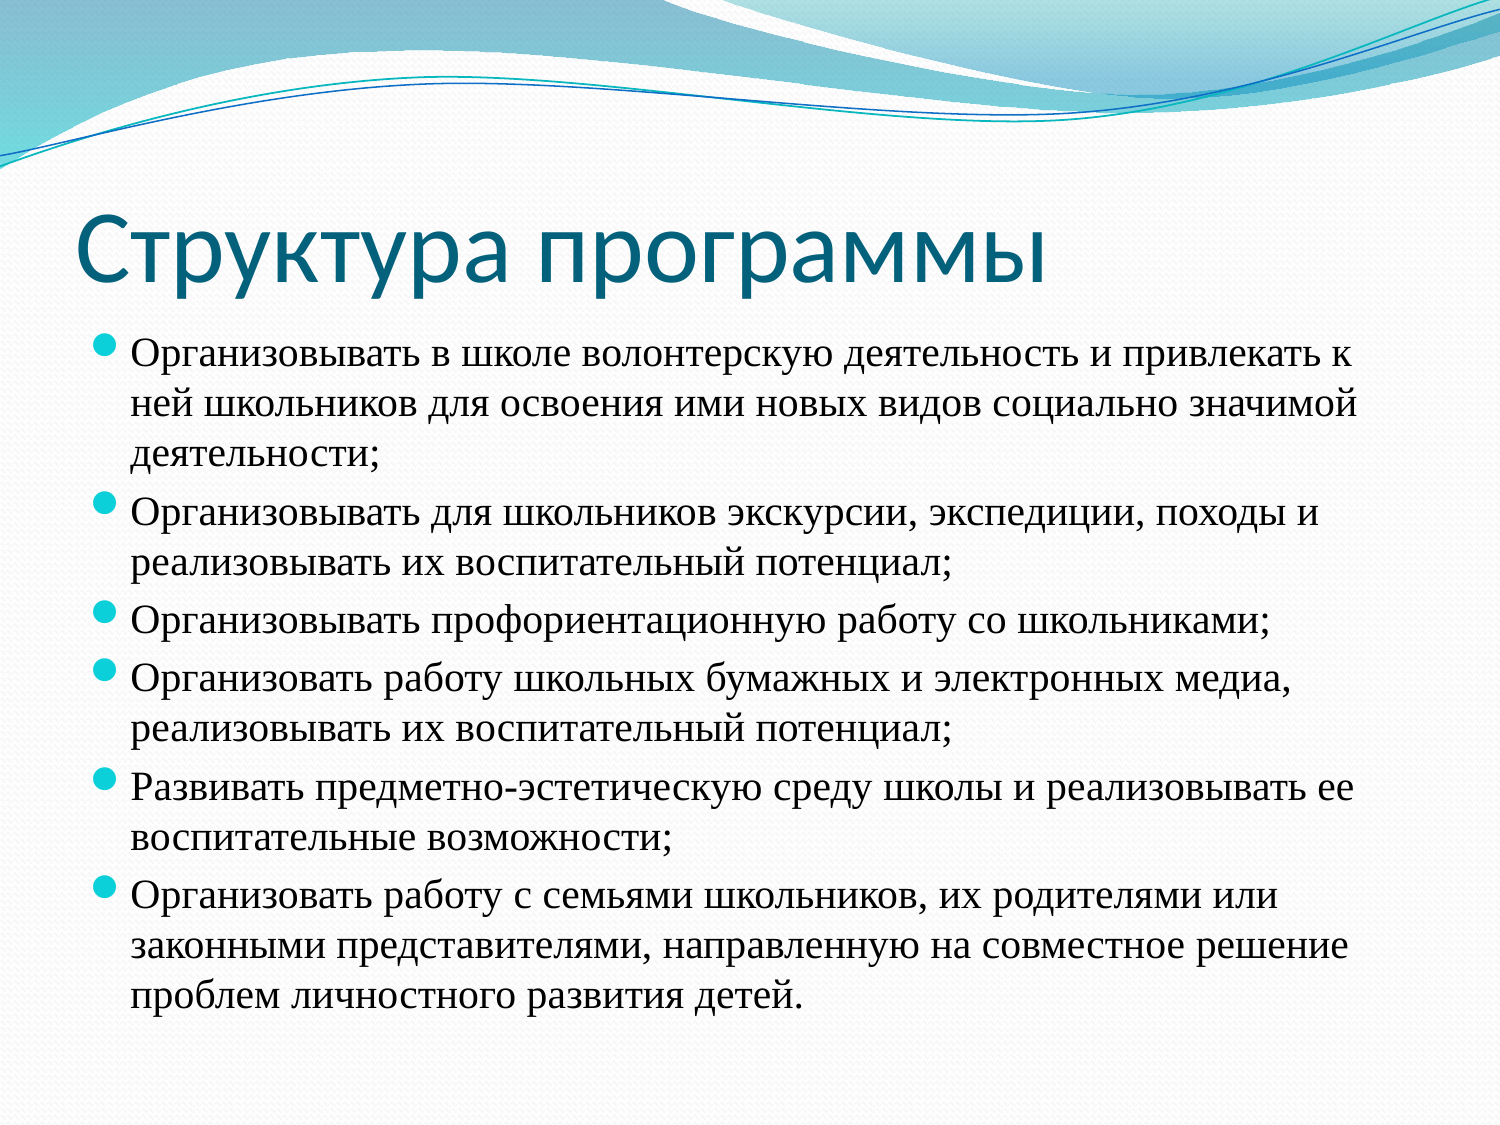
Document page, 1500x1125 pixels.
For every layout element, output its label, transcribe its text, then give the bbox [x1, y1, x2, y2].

list Организовывать в школе волонтерскую деятельность и привлекать к ней школьников для освоения ими новых видов социально значимой деятельности; Организовывать для школьников экскурсии, экспедиции, походы и реализовывать их воспитательный потенциал; Организовывать профориентационную работу со школьниками; Организовать работу школьных бумажных и электронных медиа, реализовывать их воспитательный потенциал; Развивать предметно-эстетическую среду школы и реализовывать ее воспитательные возможности; Организовать работу с семьями школьников, их родителями или законными представителями, направленную на совместное решение проблем личностного развития детей. [75, 317, 1425, 1038]
title Структура программы [75, 115, 1425, 303]
